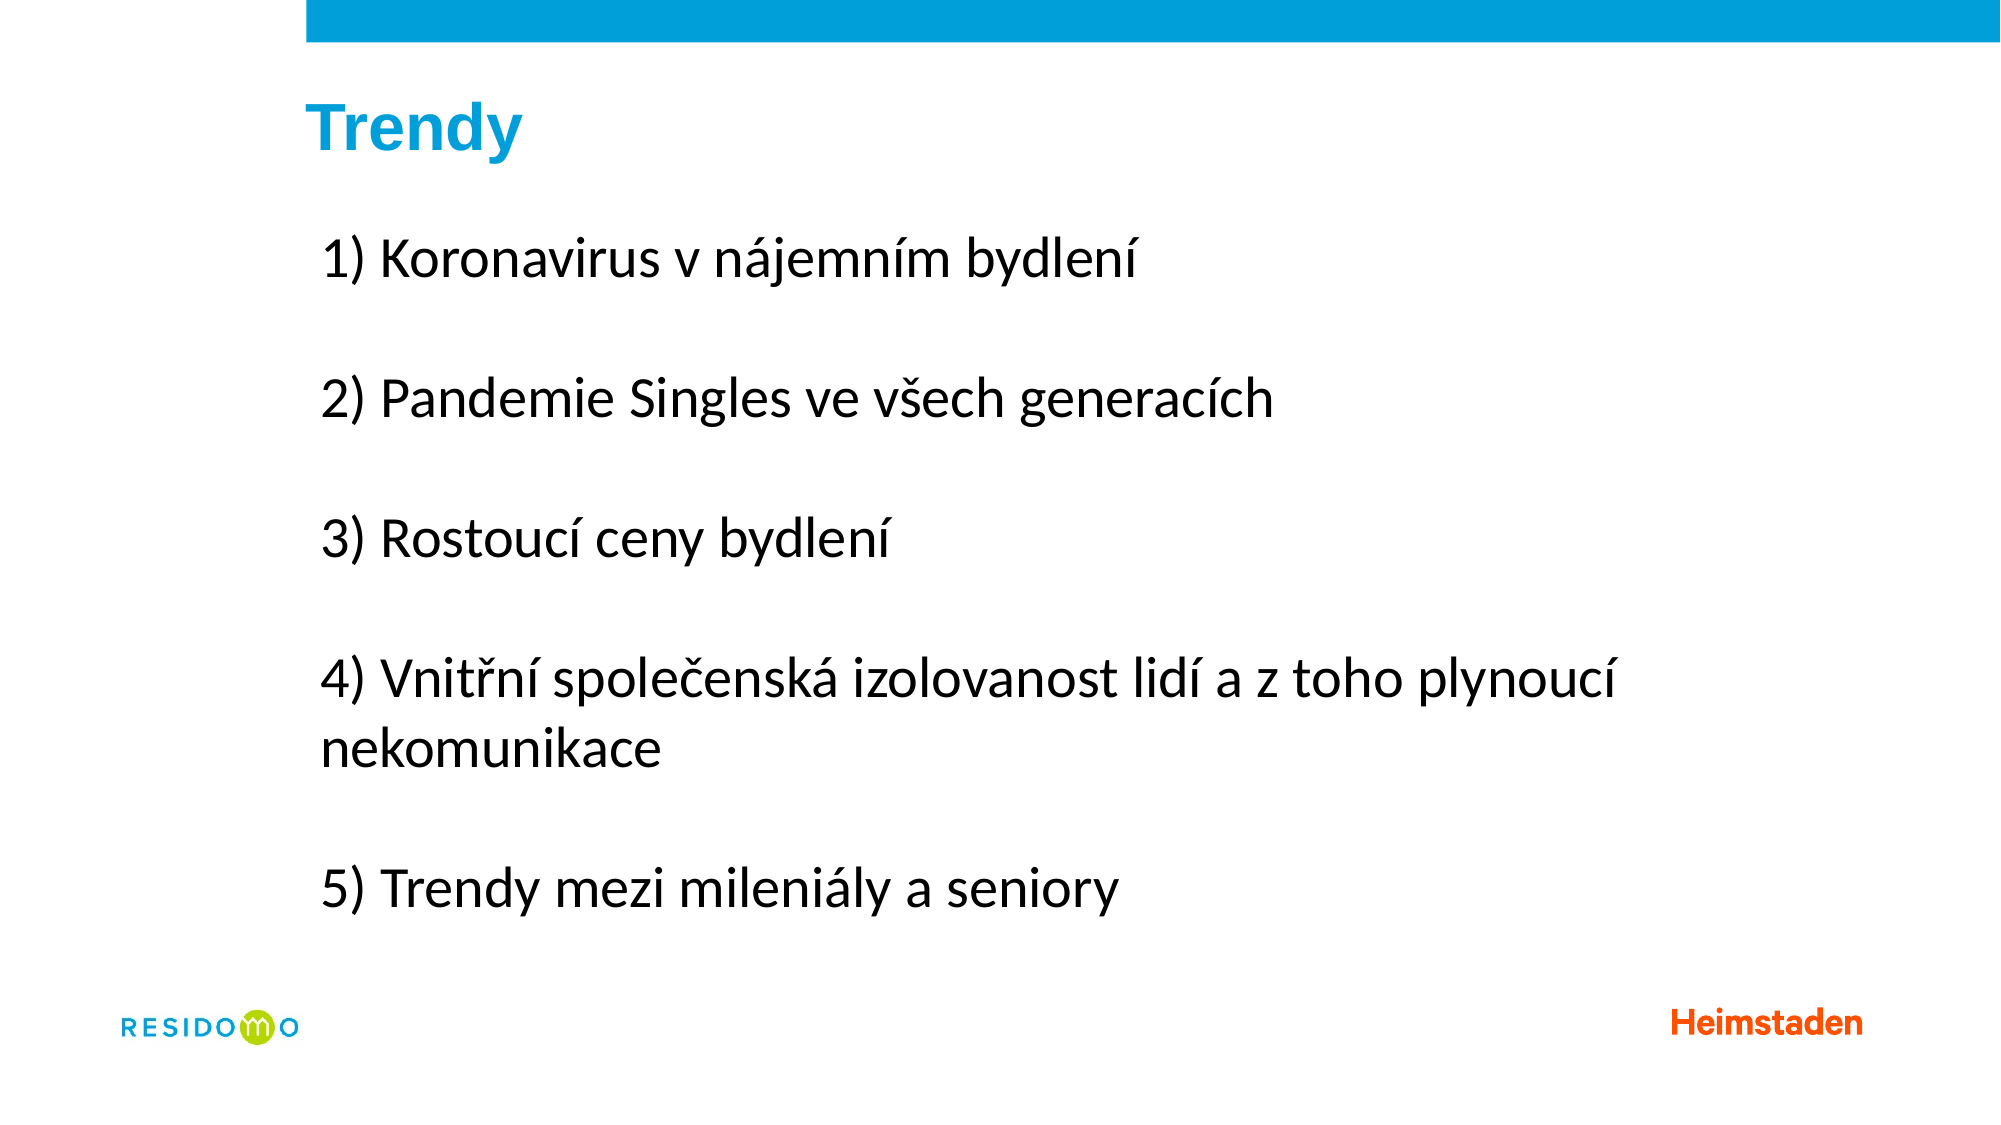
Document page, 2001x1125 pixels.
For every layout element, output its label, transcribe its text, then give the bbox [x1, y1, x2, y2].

picture [1671, 1007, 1863, 1036]
title Trendy [305, 48, 1555, 164]
picture [109, 987, 307, 1125]
text_box 1) Koronavirus v nájemním bydlení 2) Pandemie Singles ve všech generacích 3) Rostoucí ceny bydlení 4) Vnitřní společenská izolovanost lidí a z toho plynoucí nekomunikace 5) Trendy mezi mileniály a seniory [305, 212, 1819, 927]
